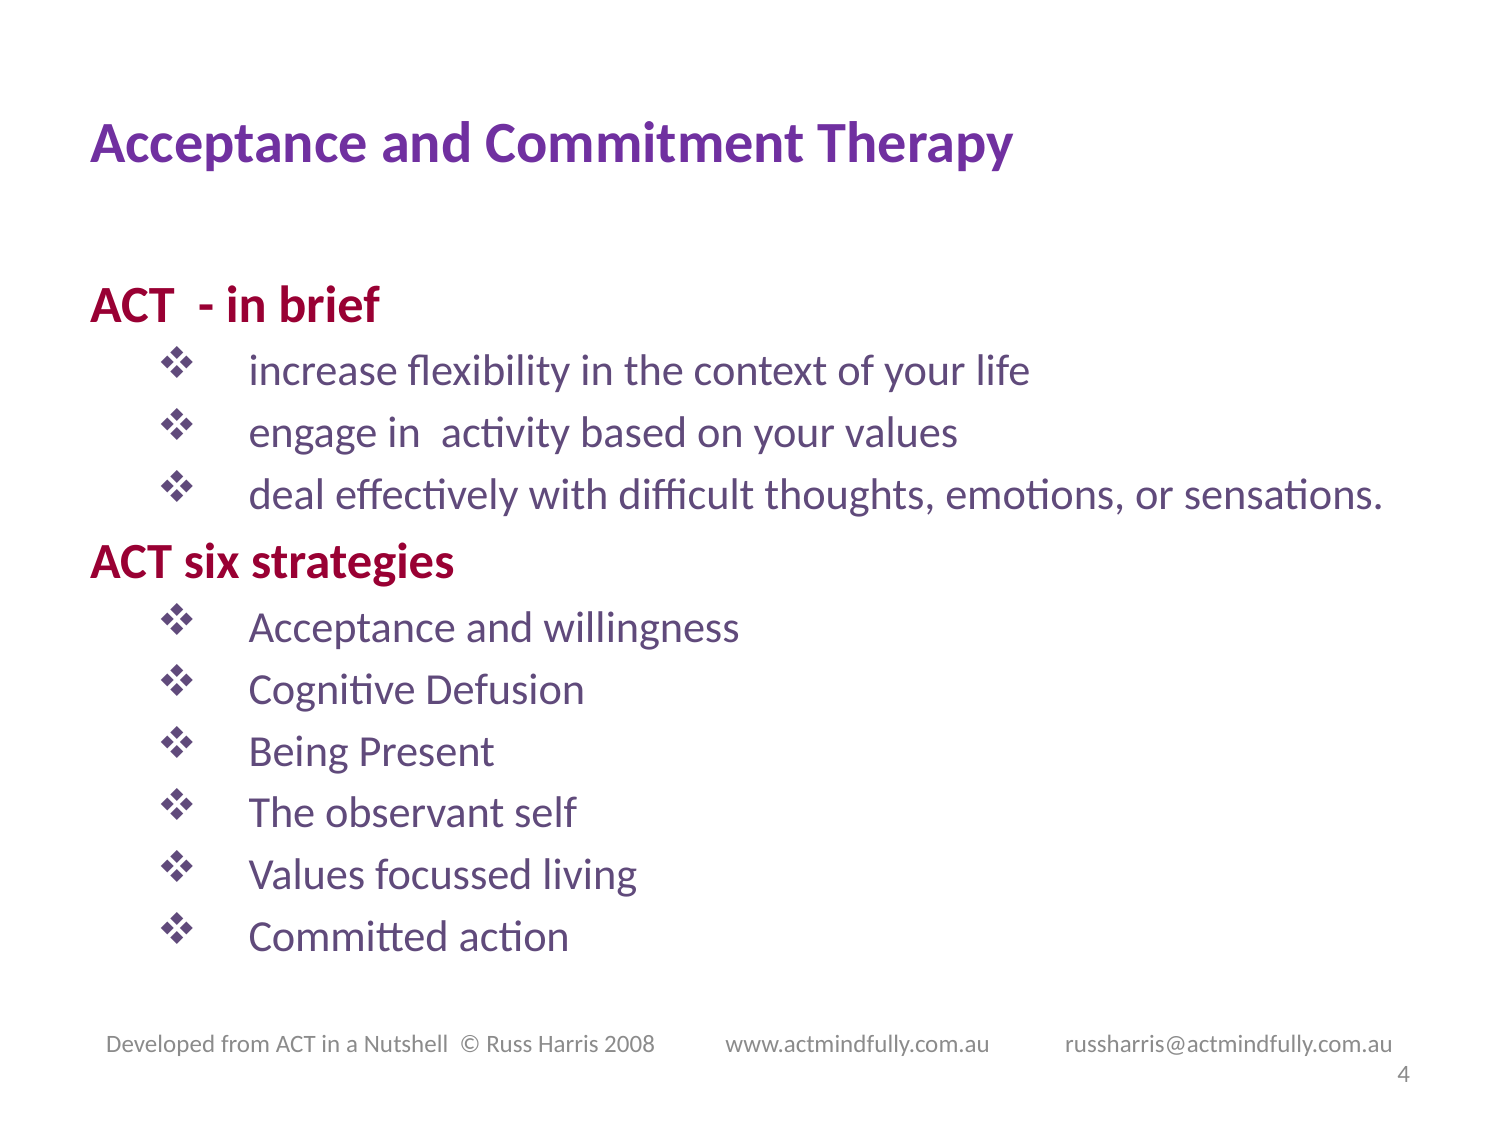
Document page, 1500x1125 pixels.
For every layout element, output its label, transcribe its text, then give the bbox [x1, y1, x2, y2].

title Acceptance and Commitment Therapy [74, 44, 1426, 233]
list ACT - in brief increase flexibility in the context of your life engage in activity based on your values deal effectively with difficult thoughts, emotions, or sensations. ACT six strategies Acceptance and willingness Cognitive Defusion Being Present The observant self Values focussed living Committed action [74, 262, 1426, 1006]
slide_number 4 [1074, 1073, 1425, 1103]
footer Developed from ACT in a Nutshell © Russ Harris 2008 www.actmindfully.com.au russharris@actmindfully.com.au [0, 1012, 1500, 1073]
